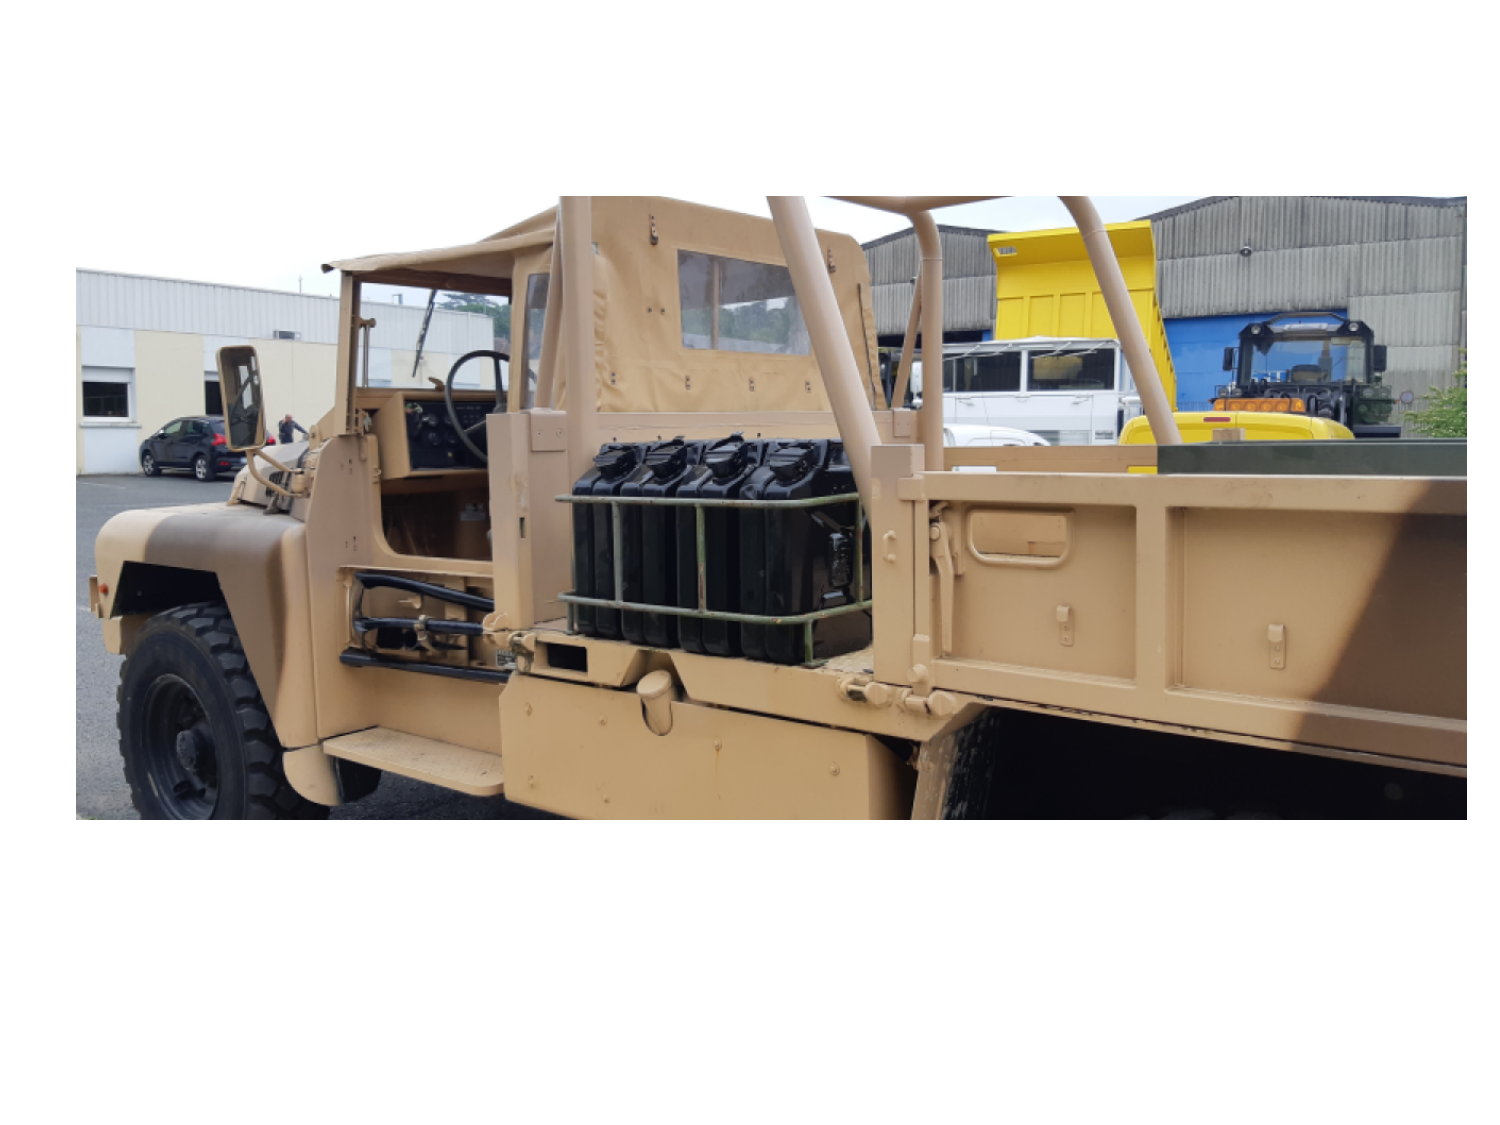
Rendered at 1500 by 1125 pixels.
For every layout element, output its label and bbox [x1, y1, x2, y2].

picture [76, 195, 1467, 820]
